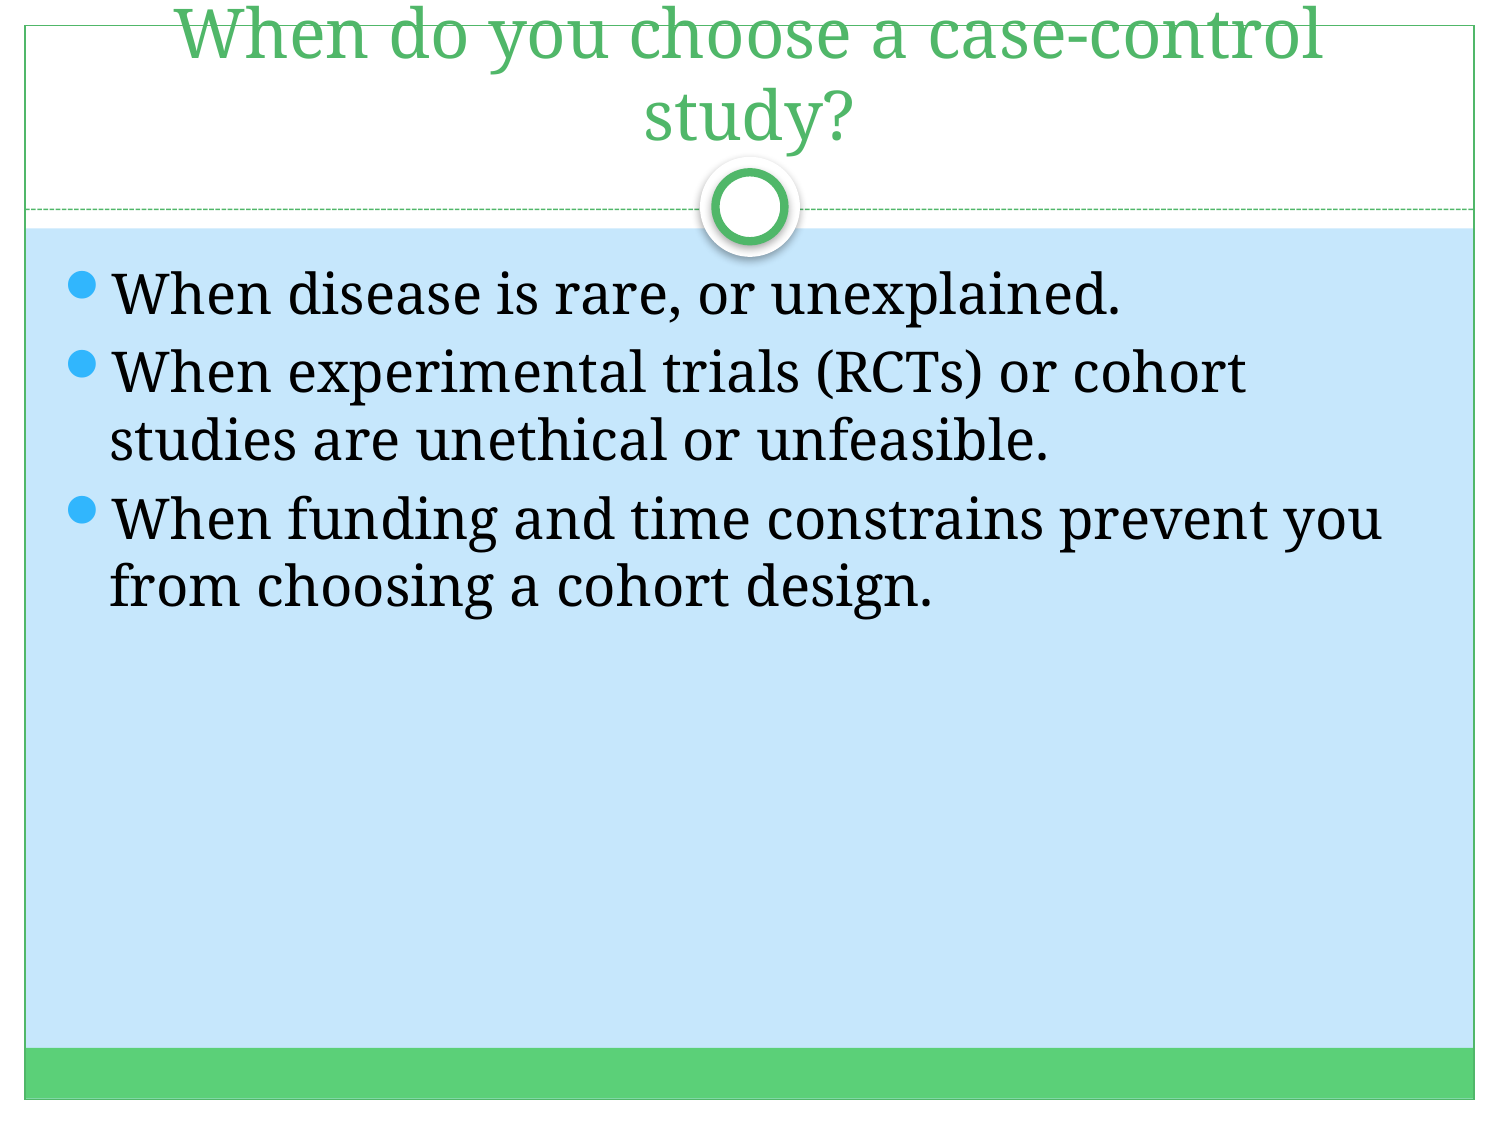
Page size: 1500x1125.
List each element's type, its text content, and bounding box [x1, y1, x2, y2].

title When do you choose a case-control study? [49, 37, 1450, 162]
list When disease is rare, or unexplained. When experimental trials (RCTs) or cohort studies are unethical or unfeasible. When funding and time constrains prevent you from choosing a cohort design. [49, 250, 1445, 1001]
